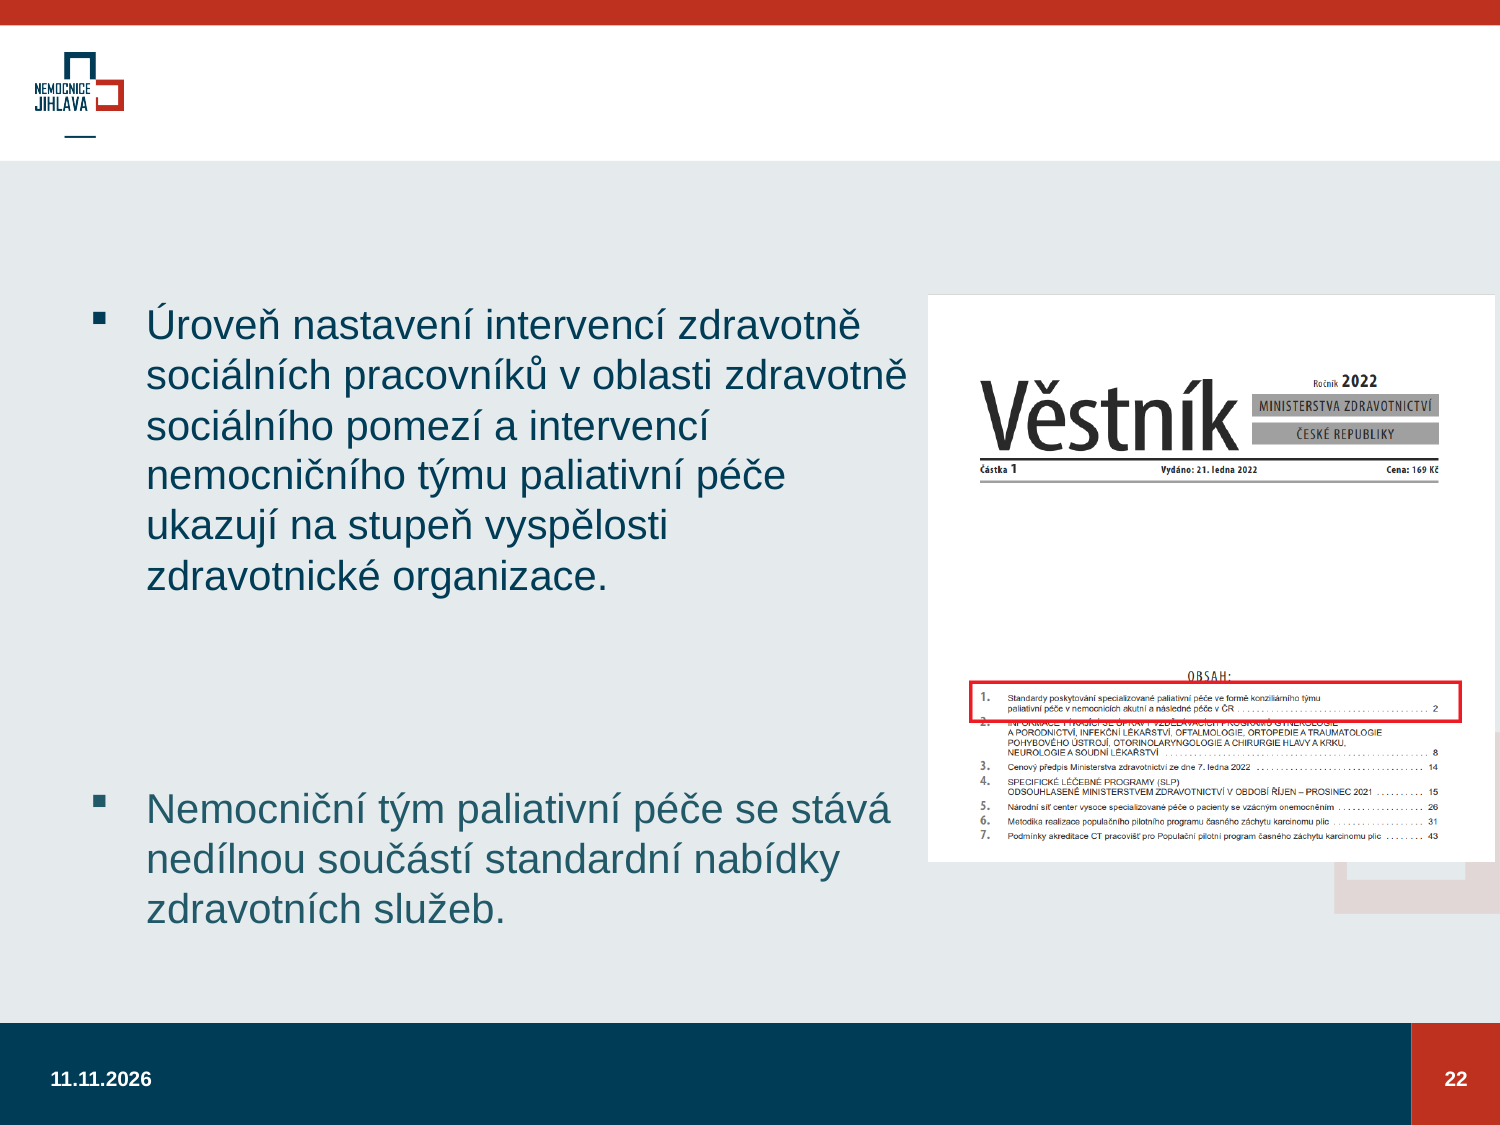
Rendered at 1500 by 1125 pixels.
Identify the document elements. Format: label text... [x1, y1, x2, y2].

picture [928, 294, 1500, 914]
list Úroveň nastavení intervencí zdravotně sociálních pracovníků v oblasti zdravotně sociálního pomezí a intervencí nemocničního týmu paliativní péče ukazují na stupeň vyspělosti zdravotnické organizace. Nemocniční tým paliativní péče se stává nedílnou součástí standardní nabídky zdravotních služeb. [75, 290, 928, 1005]
picture [35, 52, 124, 138]
